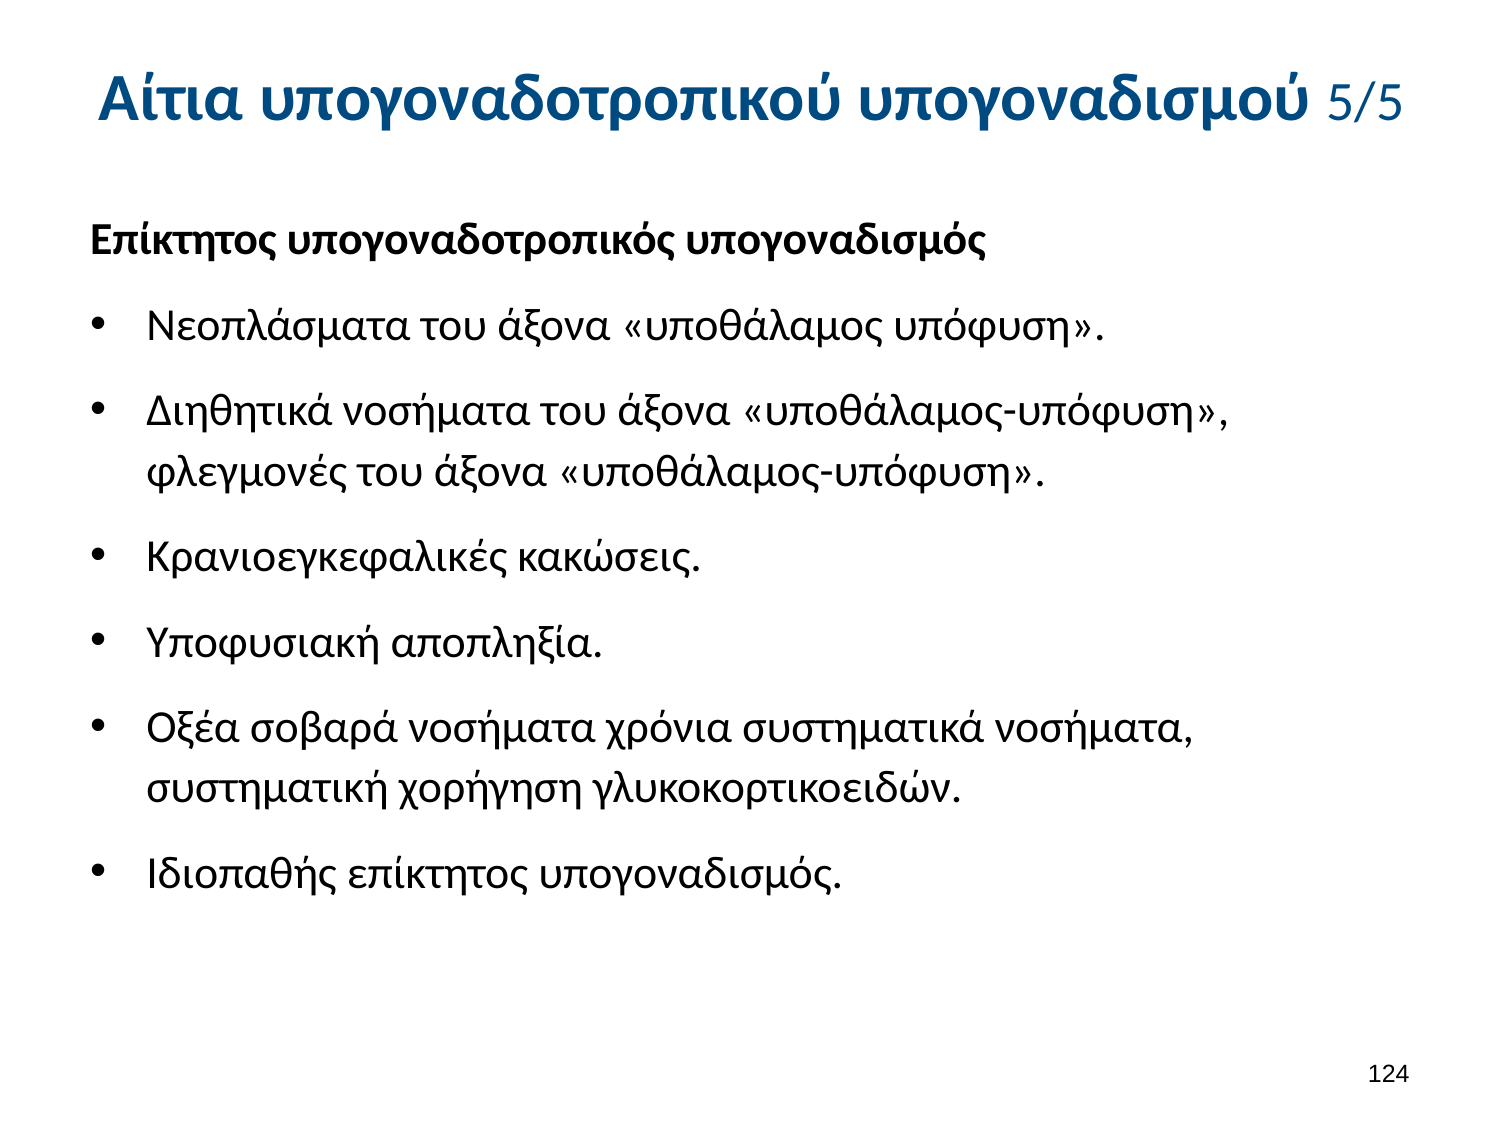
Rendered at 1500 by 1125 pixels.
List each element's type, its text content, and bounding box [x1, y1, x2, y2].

list Επίκτητος υπογοναδοτροπικός υπογοναδισμός Νεοπλάσματα του άξονα «υποθάλαμος υπόφυση». Διηθητικά νοσήματα του άξονα «υποθάλαμος-υπόφυση», φλεγμονές του άξονα «υποθάλαμος-υπόφυση». Κρανιοεγκεφαλικές κακώσεις. Υποφυσιακή αποπληξία. Οξέα σοβαρά νοσήματα χρόνια συστηματικά νοσήματα, συστηματική χορήγηση γλυκοκορτικοειδών. Ιδιοπαθής επίκτητος υπογοναδισμός. [75, 196, 1425, 1024]
title Αίτια υπογοναδοτροπικού υπογοναδισμού 5/5 [76, 19, 1427, 169]
slide_number 123 [1074, 1042, 1425, 1103]
